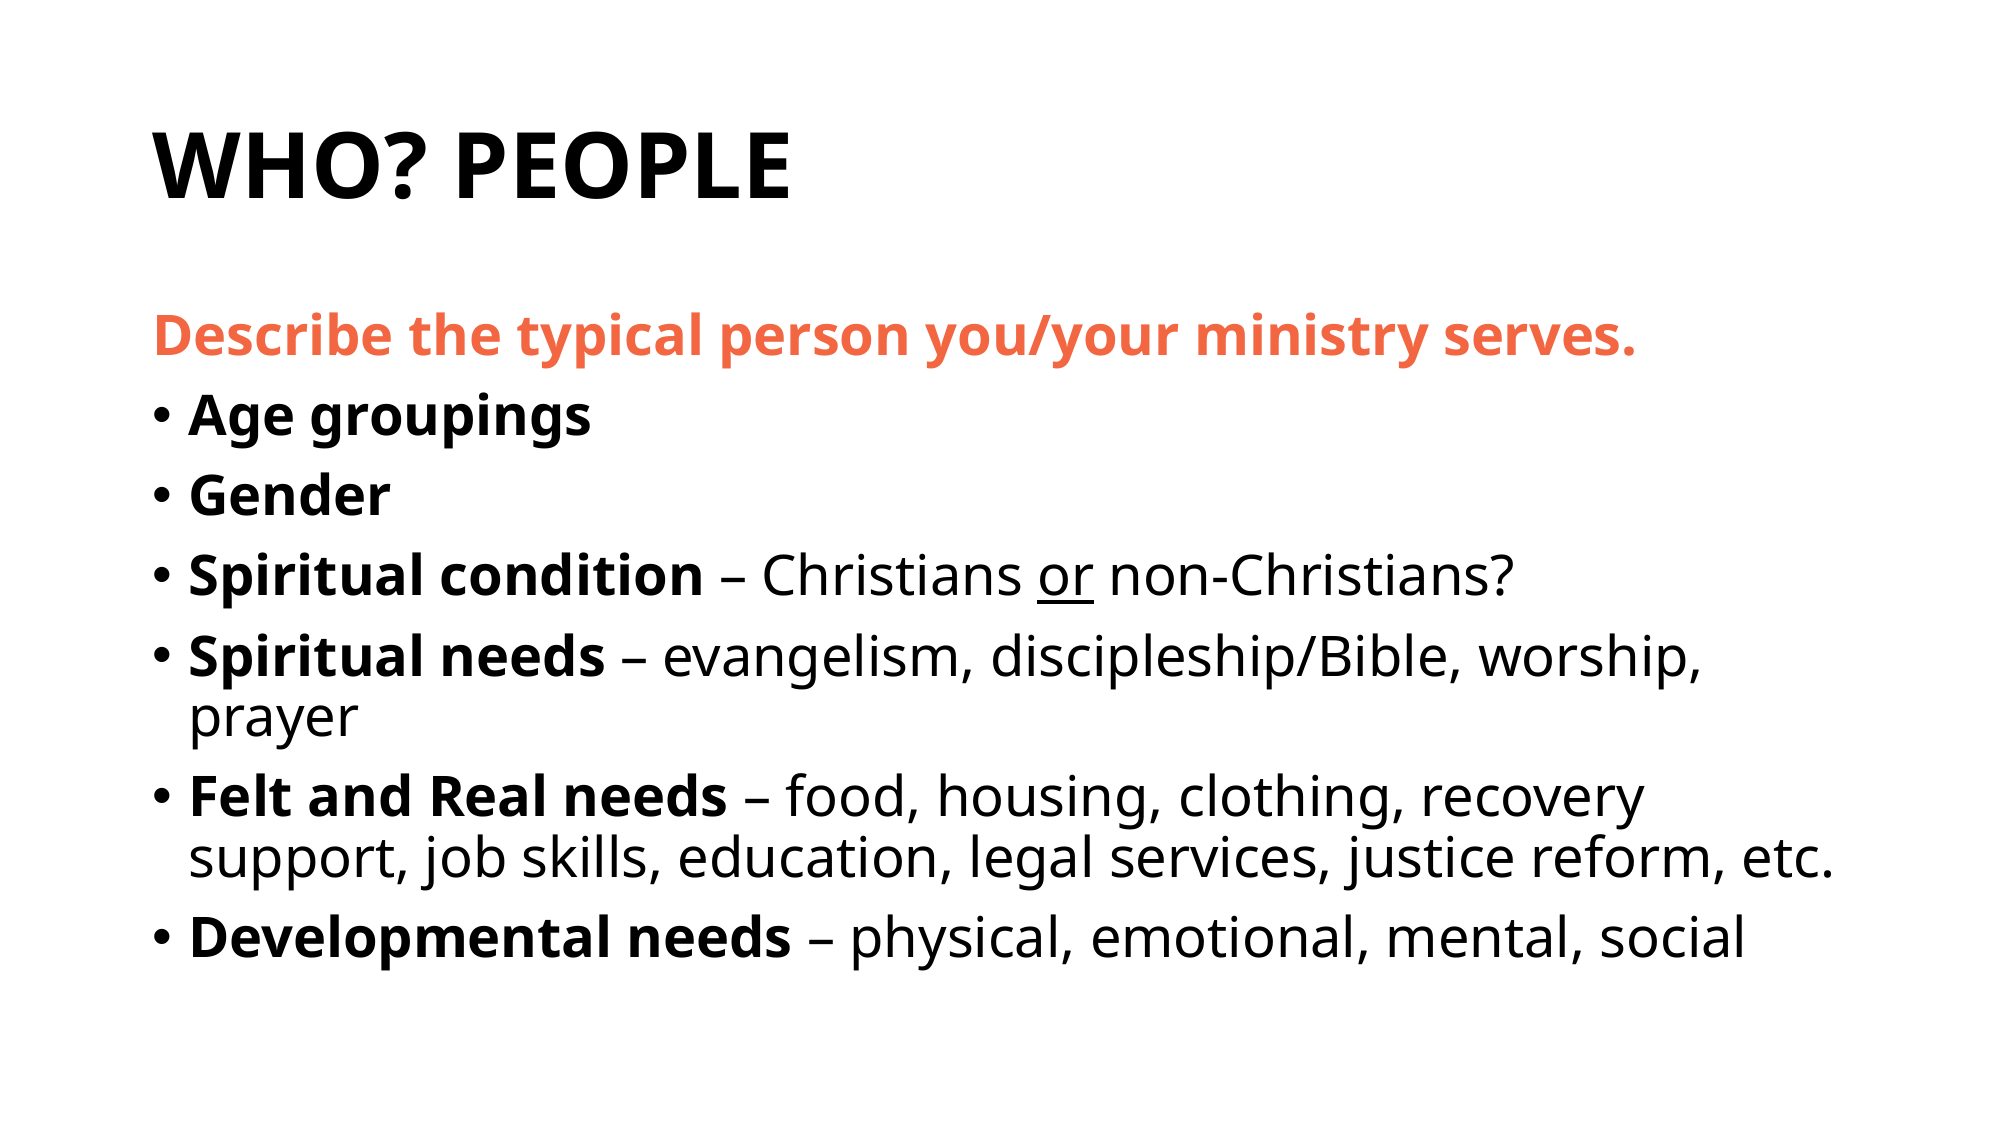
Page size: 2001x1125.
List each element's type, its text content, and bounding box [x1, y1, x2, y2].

list Describe the typical person you/your ministry serves. Age groupings Gender Spiritual condition – Christians or non-Christians? Spiritual needs – evangelism, discipleship/Bible, worship, prayer Felt and Real needs – food, housing, clothing, recovery support, job skills, education, legal services, justice reform, etc. Developmental needs – physical, emotional, mental, social [137, 299, 1863, 1014]
title WHO? PEOPLE [137, 59, 1863, 278]
